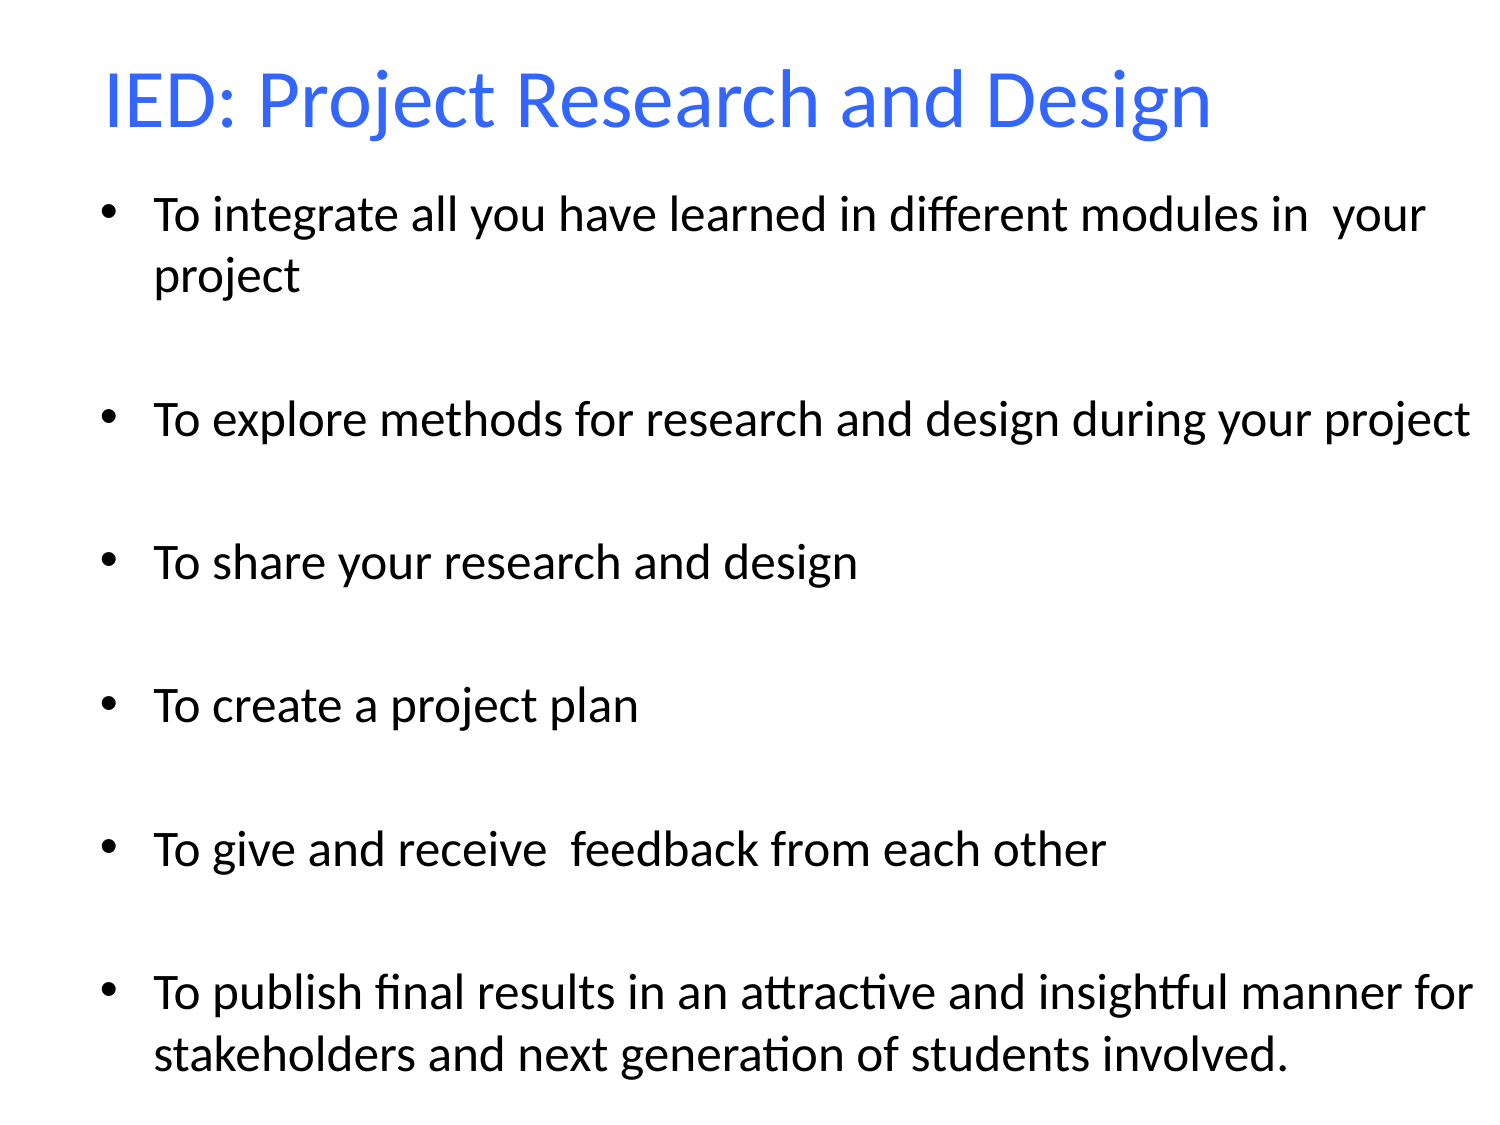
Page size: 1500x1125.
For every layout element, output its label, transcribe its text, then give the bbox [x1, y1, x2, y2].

title IED: Project Research and Design [88, 0, 1439, 172]
list To integrate all you have learned in different modules in your project To explore methods for research and design during your project To share your research and design To create a project plan To give and receive feedback from each other To publish final results in an attractive and insightful manner for stakeholders and next generation of students involved. [84, 172, 1497, 1102]
